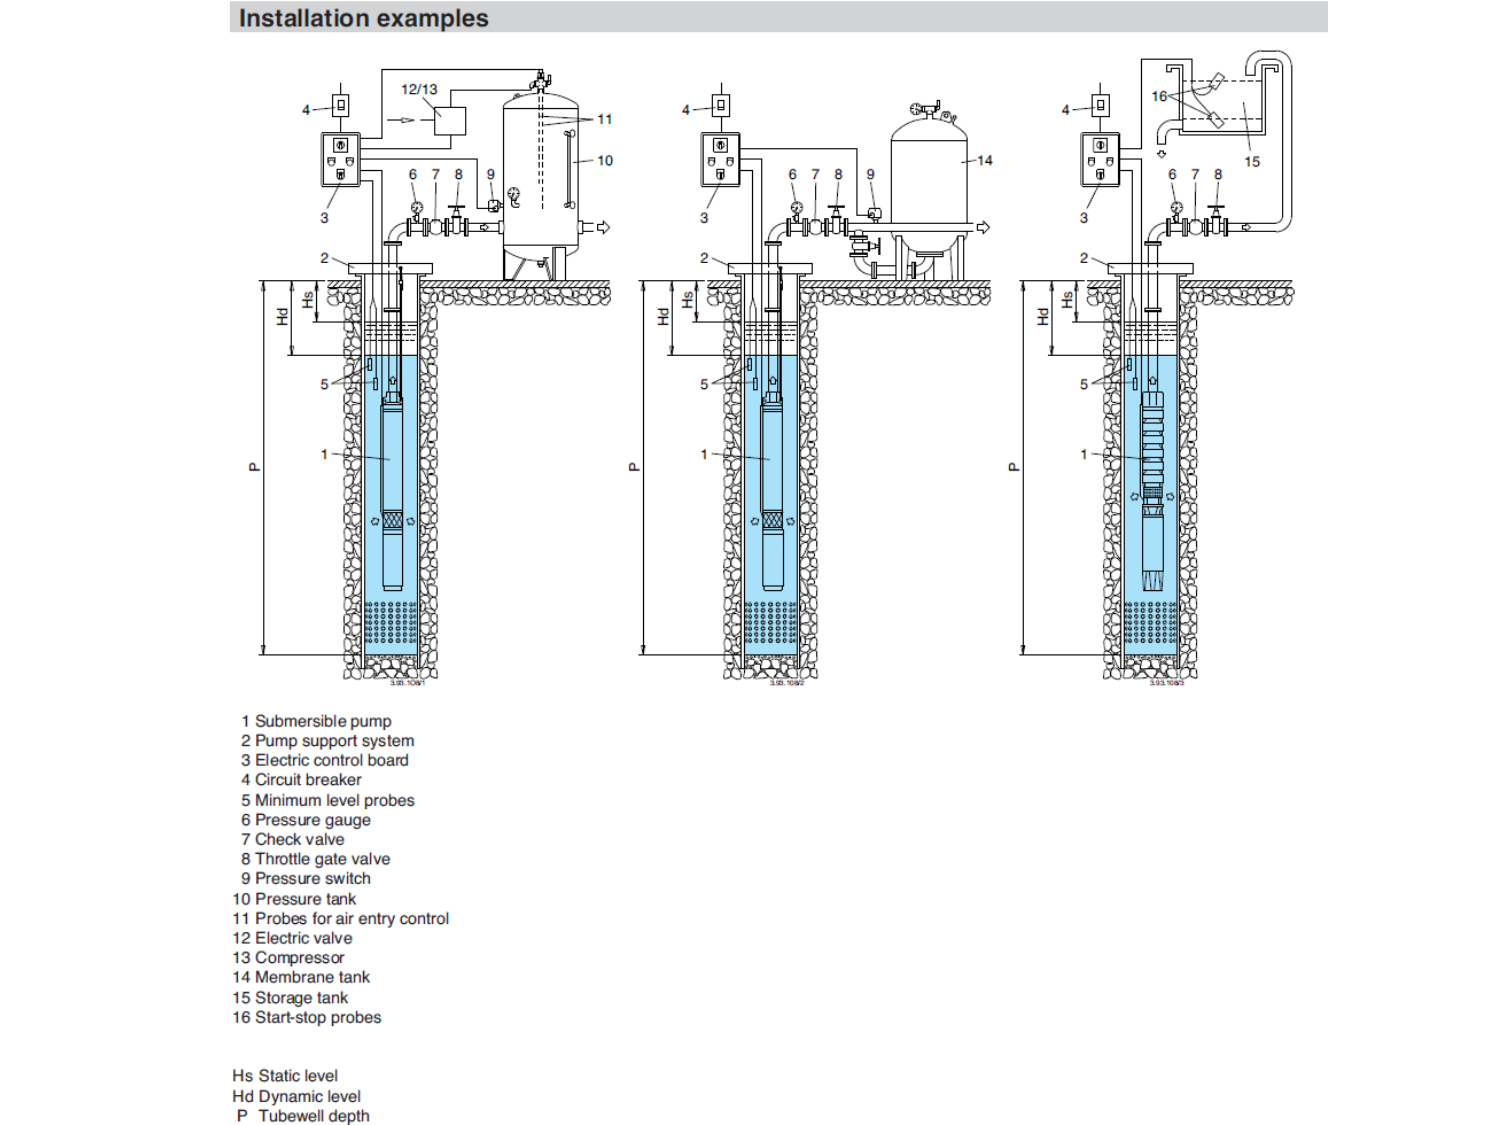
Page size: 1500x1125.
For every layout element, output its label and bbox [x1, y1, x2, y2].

picture [198, 0, 1328, 1125]
